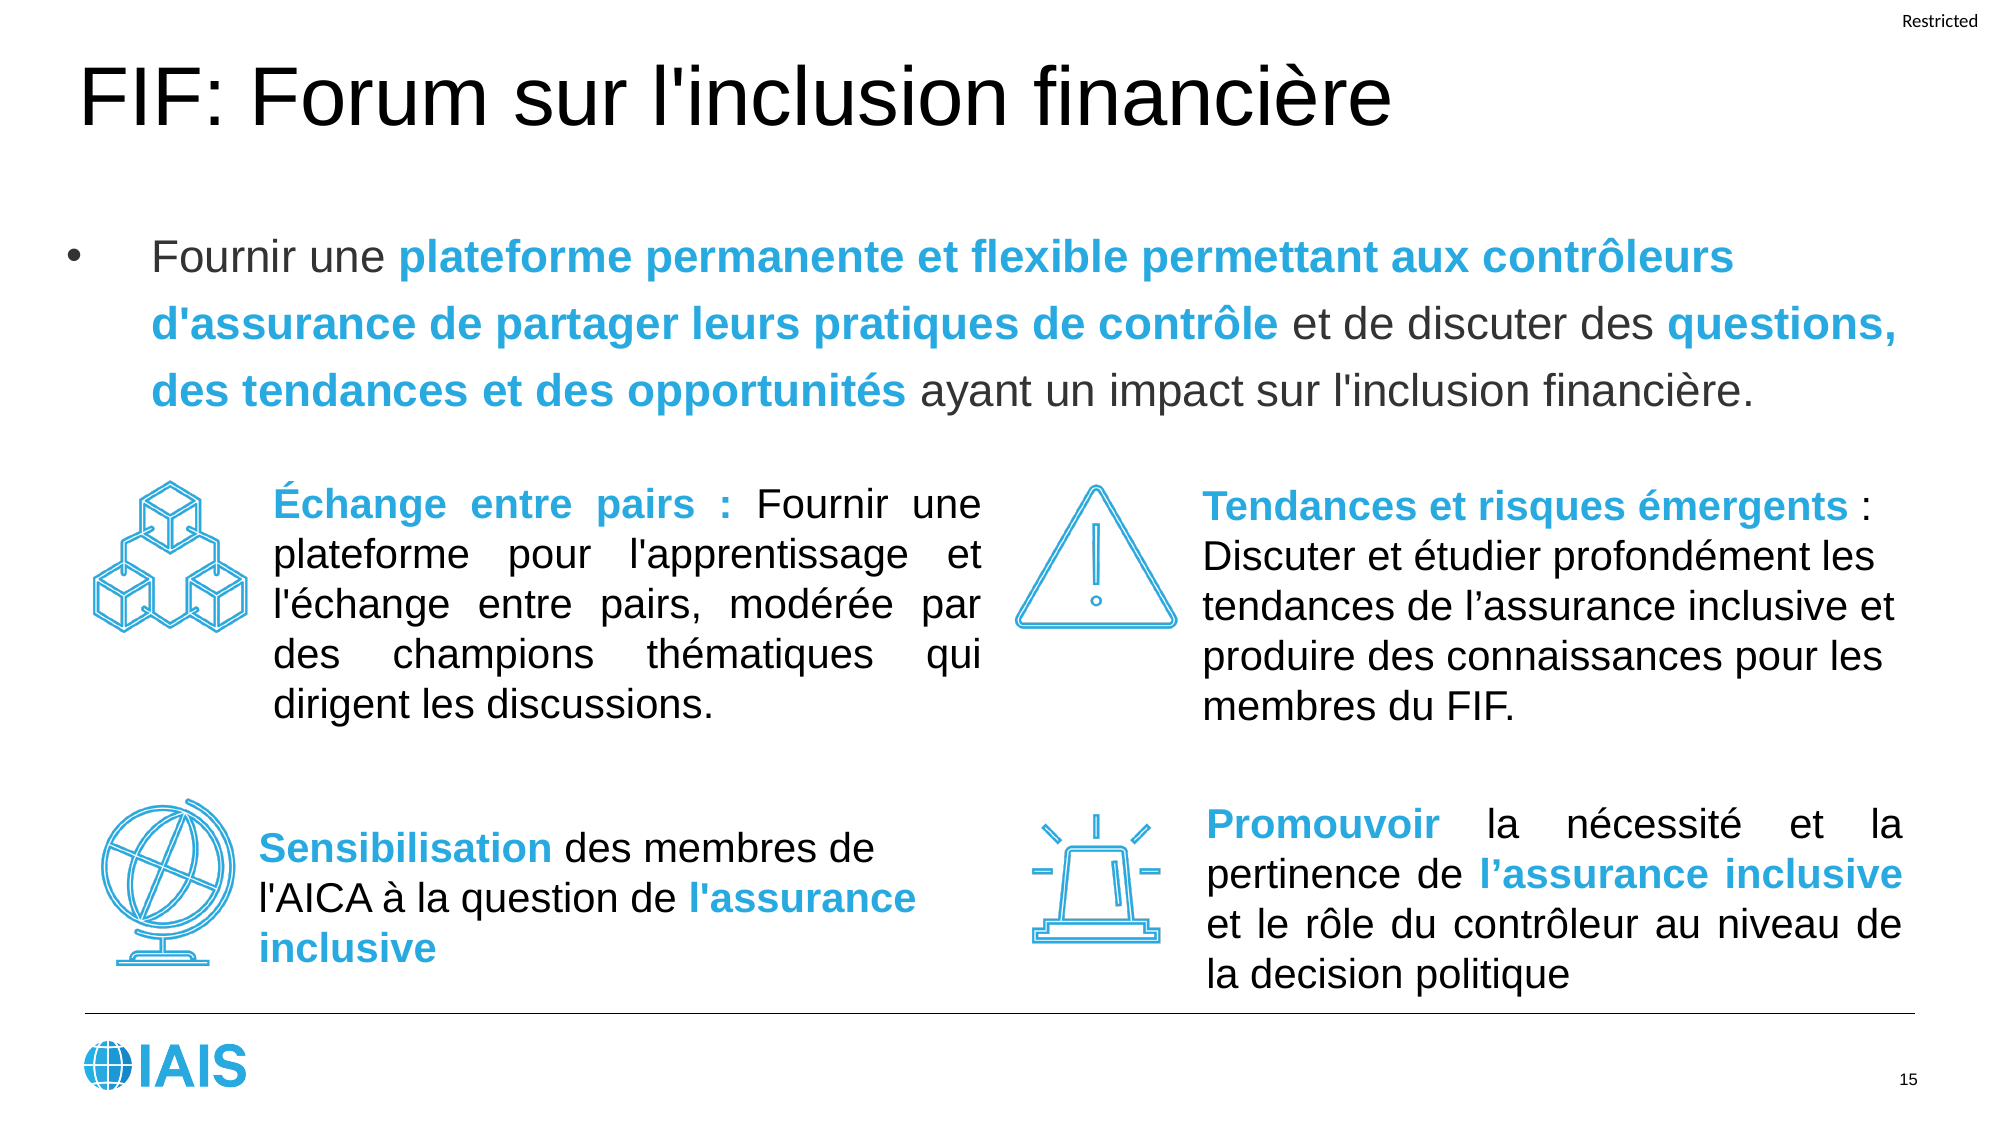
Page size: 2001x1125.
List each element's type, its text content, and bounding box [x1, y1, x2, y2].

text_box Sensibilisation des membres de l'AICA à la question de l'assurance inclusive [243, 813, 999, 979]
picture [81, 467, 259, 646]
text_box Promouvoir la nécessité et la pertinence de l’assurance inclusive et le rôle du contrôleur au niveau de la decision politique [1191, 789, 1918, 1004]
text_box Échange entre pairs : Fournir une plateforme pour l'apprentissage et l'échange entre pairs, modérée par des champions thématiques qui dirigent les discussions. [258, 469, 997, 735]
picture [1007, 467, 1185, 646]
picture [1007, 789, 1185, 968]
footer 15 [1164, 1049, 1933, 1109]
text_box Tendances et risques émergents : Discuter et étudier profondément les tendances de l’assurance inclusive et produire des connaissances pour les membres du FIF. [1187, 471, 1957, 737]
picture [84, 1041, 246, 1090]
picture [81, 789, 259, 968]
list Fournir une plateforme permanente et flexible permettant aux contrôleurs d'assurance de partager leurs pratiques de contrôle et de discuter des questions, des tendances et des opportunités ayant un impact sur l'inclusion financière. [66, 208, 1957, 408]
list FIF: Forum sur l'inclusion financière [78, 46, 1916, 173]
